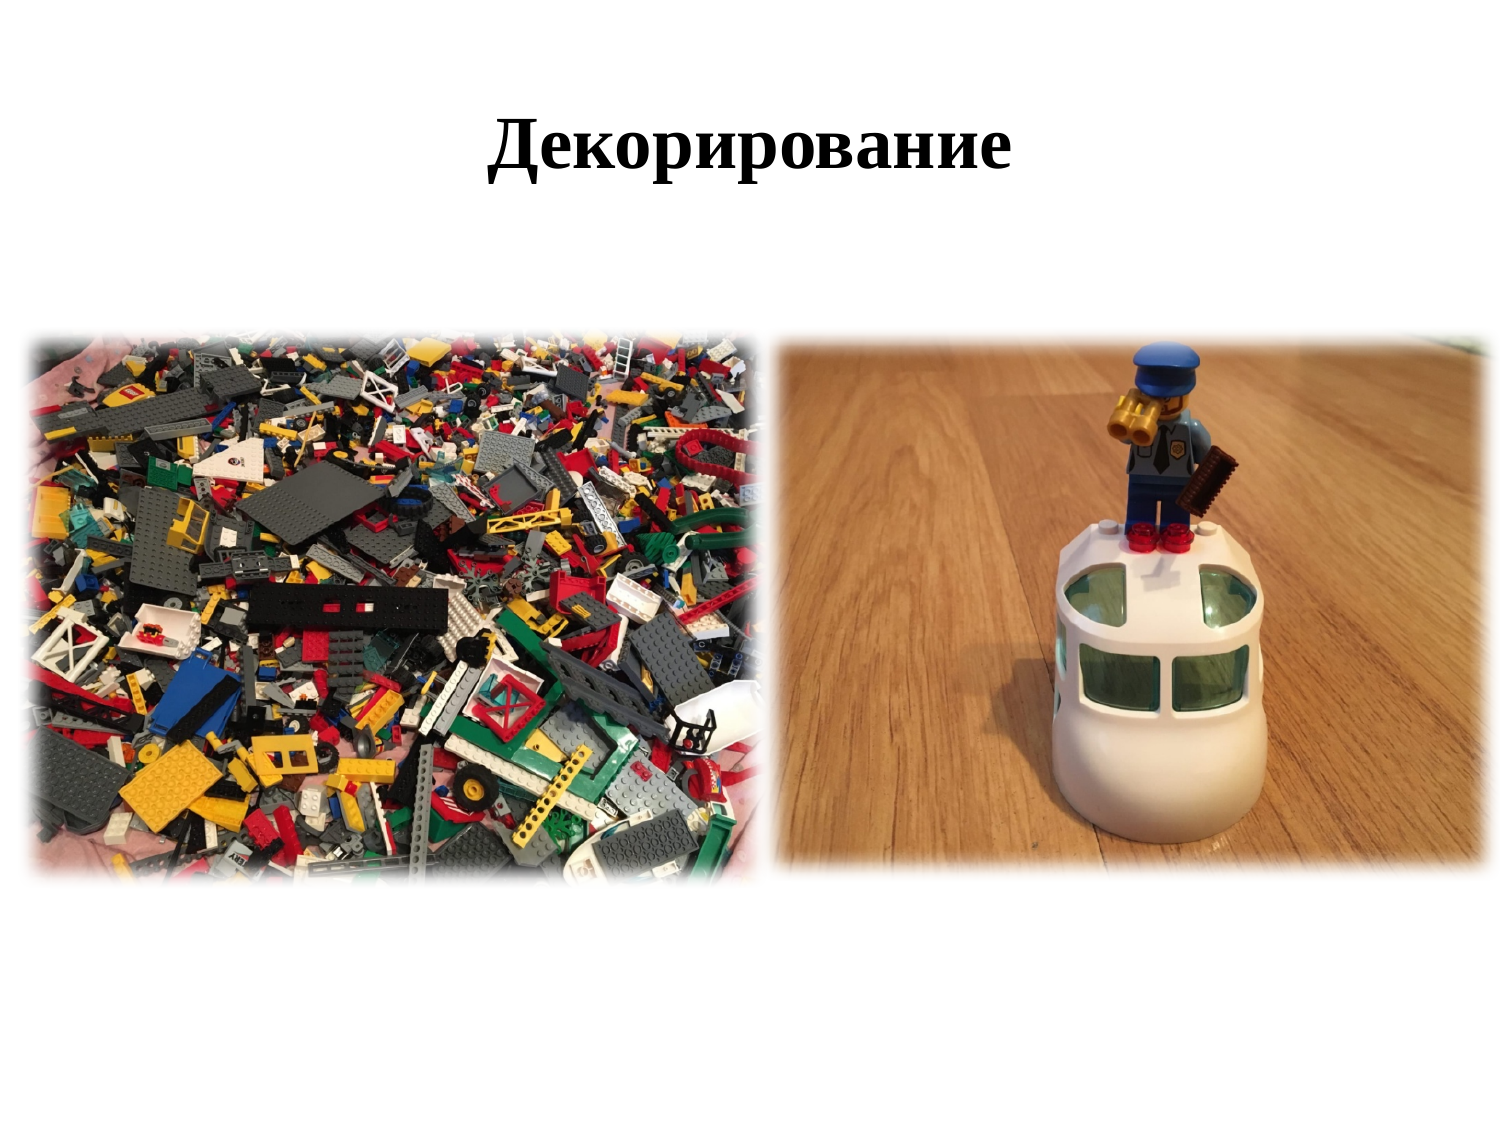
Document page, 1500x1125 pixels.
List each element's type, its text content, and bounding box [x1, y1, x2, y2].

picture [759, 326, 1500, 882]
title Декорирование [75, 45, 1425, 233]
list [17, 326, 757, 889]
